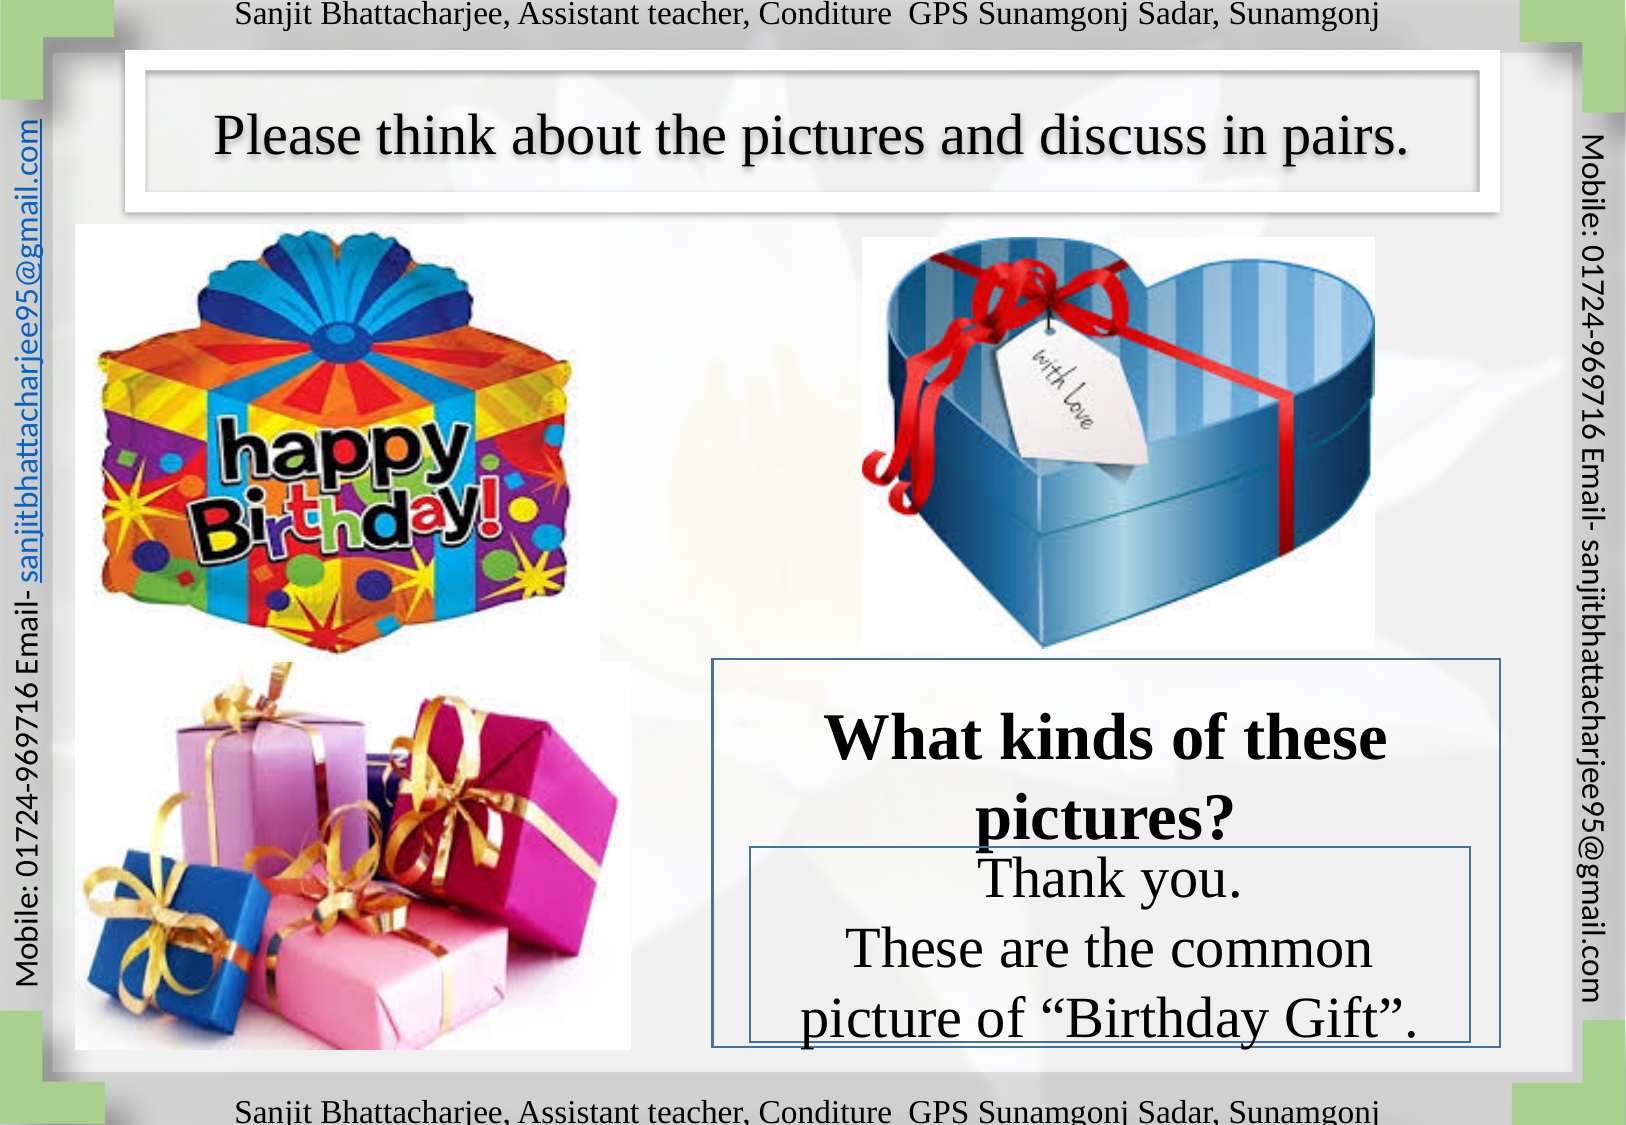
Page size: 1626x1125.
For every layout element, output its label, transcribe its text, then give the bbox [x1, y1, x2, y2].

text_box What kinds of these pictures? [711, 658, 1501, 1048]
picture [862, 237, 1375, 649]
text_box Please think about the pictures and discuss in pairs. [124, 49, 1501, 214]
picture [74, 224, 631, 1050]
